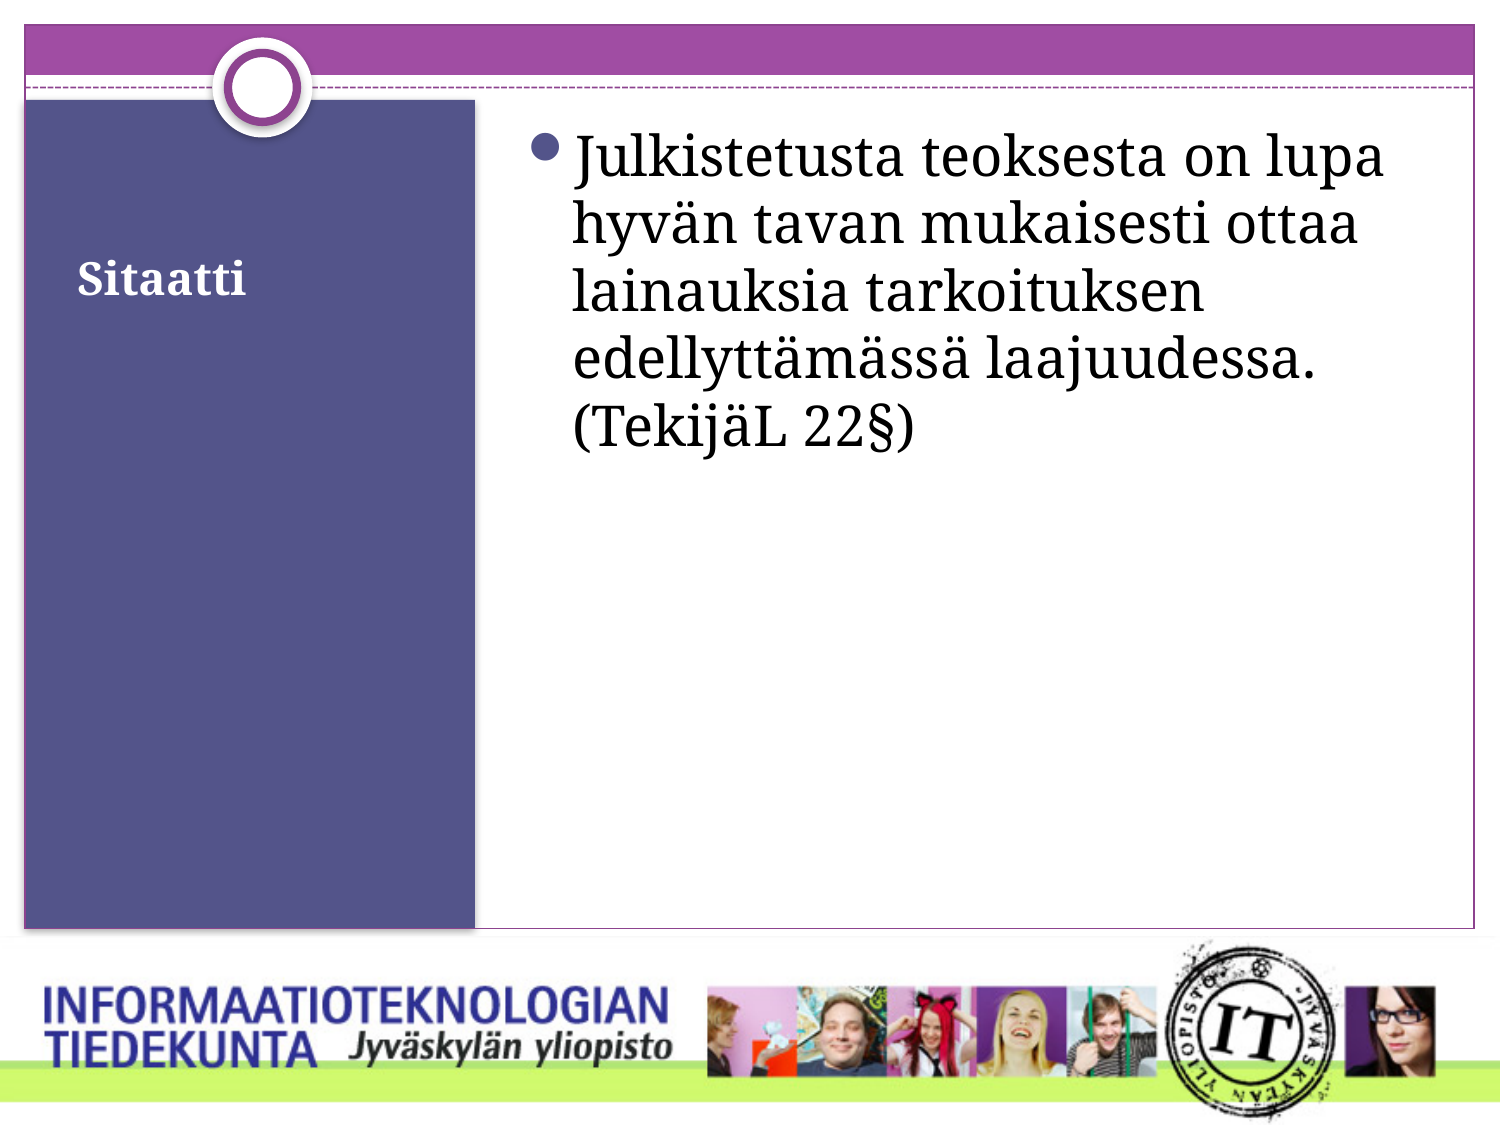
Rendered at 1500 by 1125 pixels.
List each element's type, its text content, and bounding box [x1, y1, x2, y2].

list Julkistetusta teoksesta on lupa hyvän tavan mukaisesti ottaa lainauksia tarkoituksen edellyttämässä laajuudessa. (TekijäL 22§) [512, 112, 1438, 917]
picture [0, 936, 1500, 1125]
title Sitaatti [62, 149, 450, 313]
